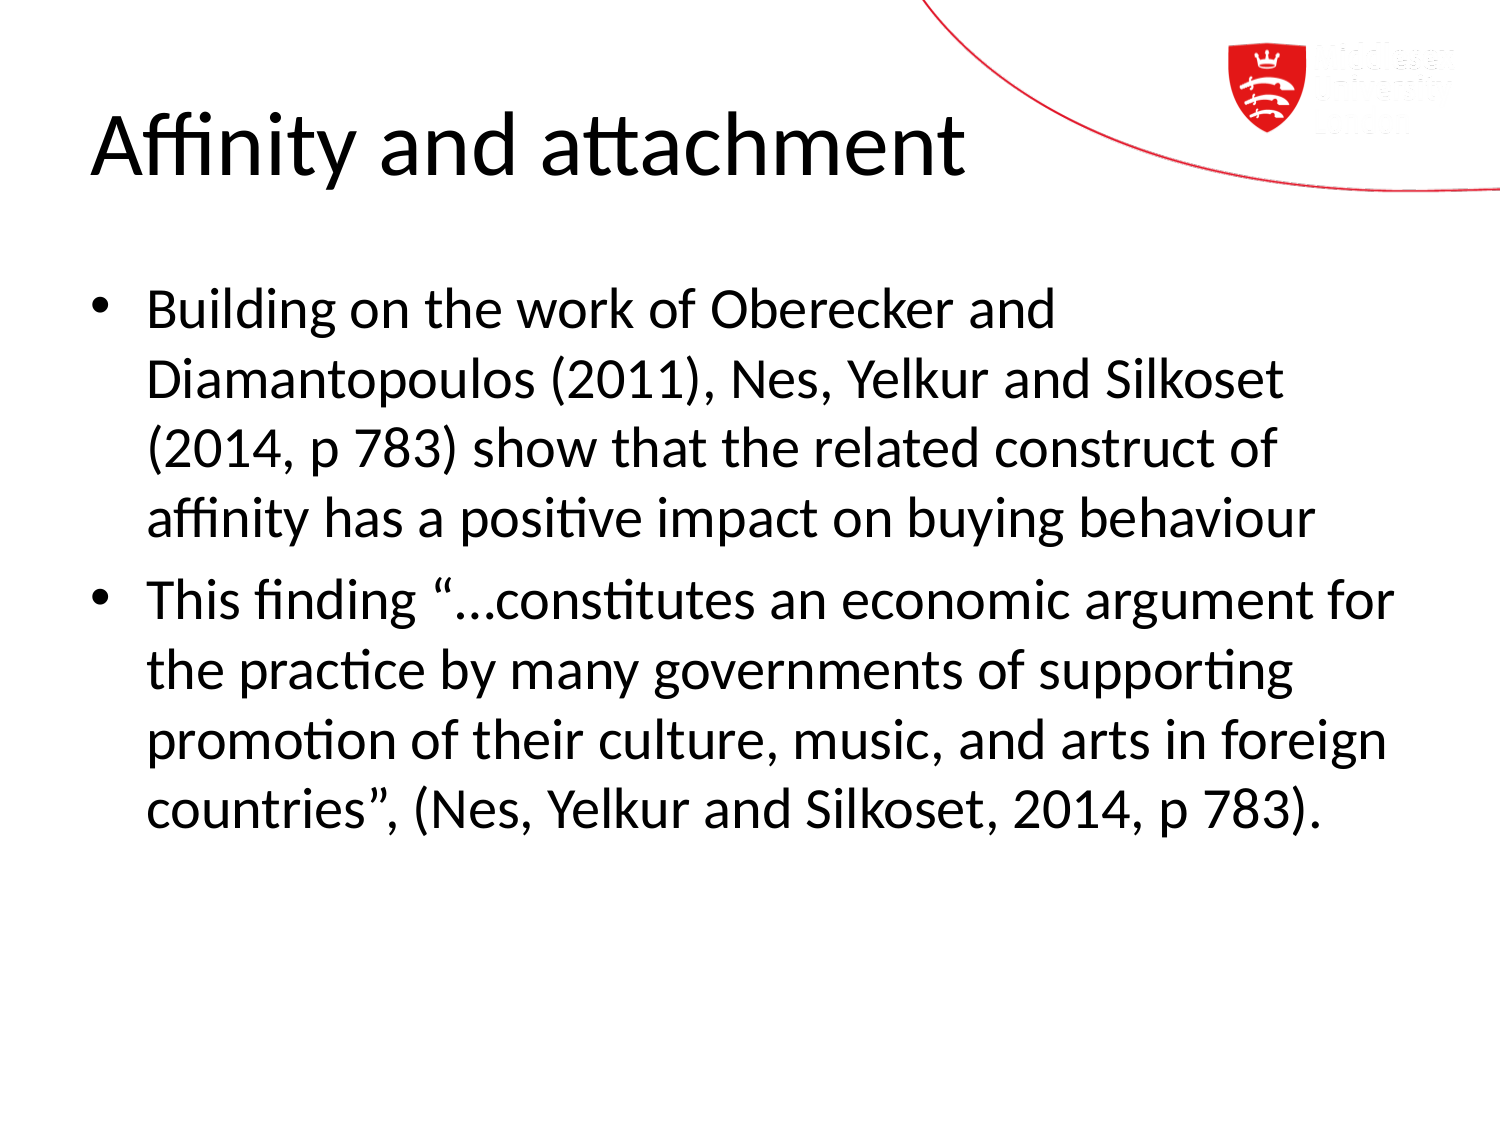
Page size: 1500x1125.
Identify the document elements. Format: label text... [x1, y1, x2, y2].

title Affinity and attachment [75, 45, 1425, 233]
list Building on the work of Oberecker and Diamantopoulos (2011), Nes, Yelkur and Silkoset (2014, p 783) show that the related construct of affinity has a positive impact on buying behaviour This finding “…constitutes an economic argument for the practice by many governments of supporting promotion of their culture, music, and arts in foreign countries”, (Nes, Yelkur and Silkoset, 2014, p 783). [75, 262, 1425, 1005]
picture [921, 0, 1500, 225]
